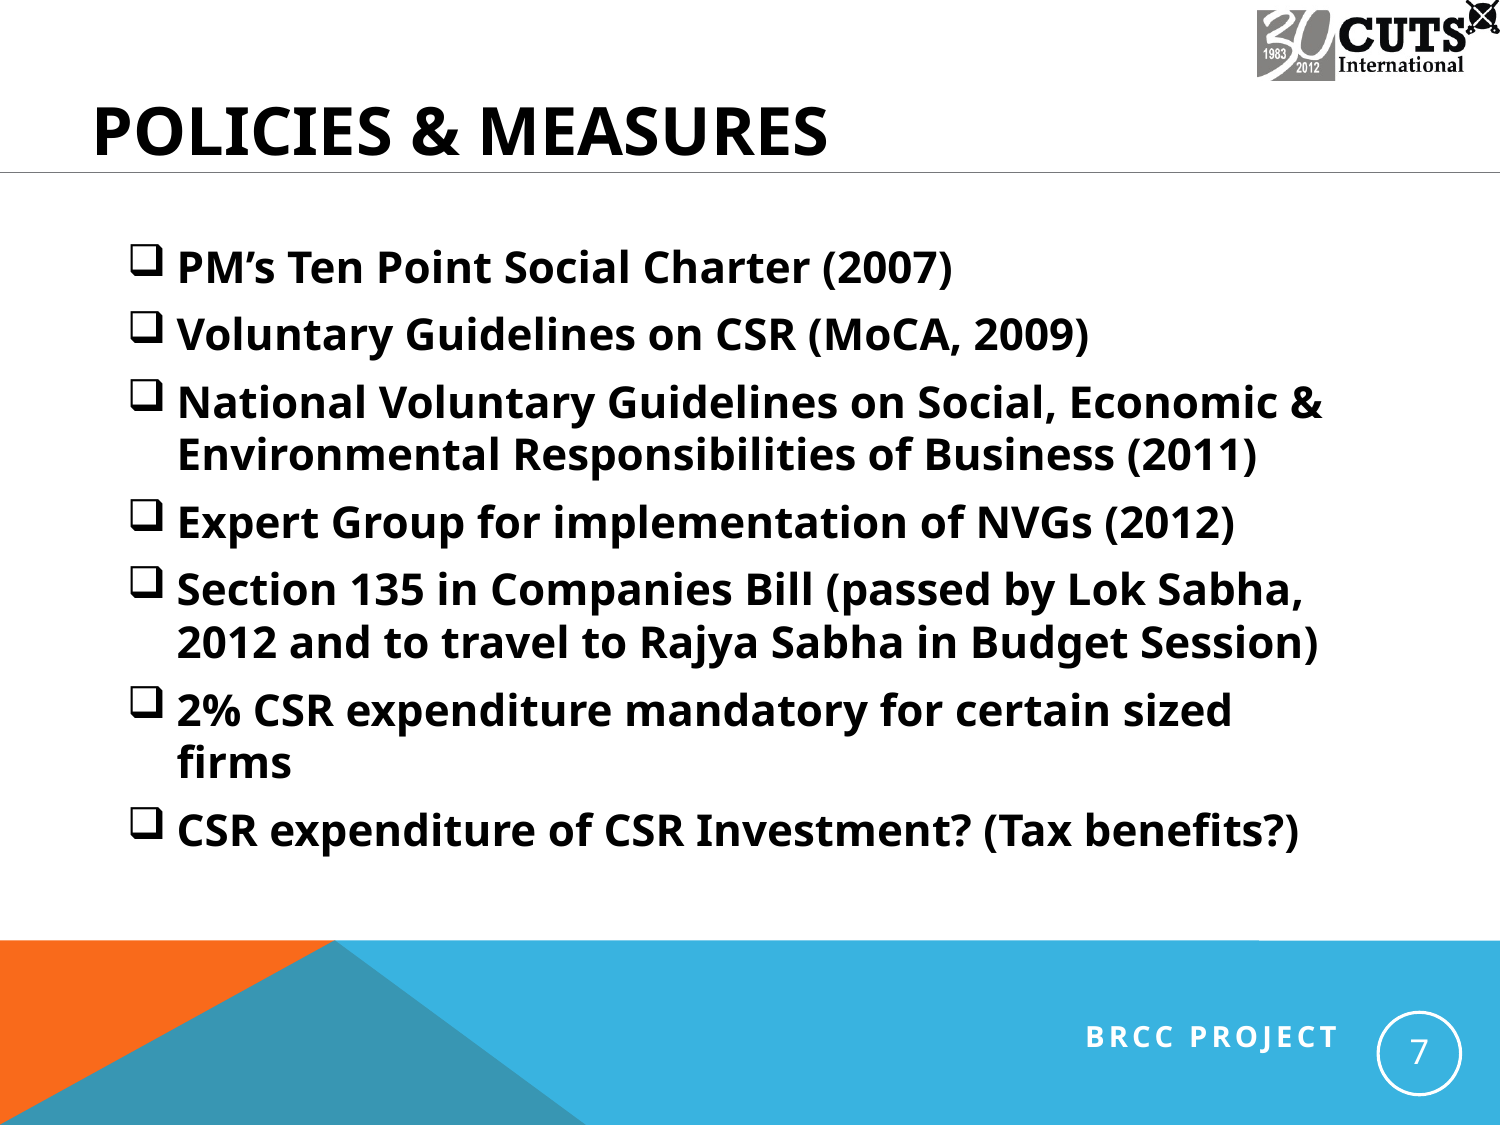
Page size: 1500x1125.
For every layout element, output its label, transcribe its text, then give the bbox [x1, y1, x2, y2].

title Policies & measures [76, 84, 1311, 173]
list PM’s Ten Point Social Charter (2007) Voluntary Guidelines on CSR (MoCA, 2009) National Voluntary Guidelines on Social, Economic & Environmental Responsibilities of Business (2011) Expert Group for implementation of NVGs (2012) Section 135 in Companies Bill (passed by Lok Sabha, 2012 and to travel to Rajya Sabha in Budget Session) 2% CSR expenditure mandatory for certain sized firms CSR expenditure of CSR Investment? (Tax benefits?) [112, 231, 1346, 882]
picture [1257, 0, 1500, 81]
slide_number 7 [1376, 1010, 1463, 1097]
footer BRCC Project [577, 999, 1352, 1076]
